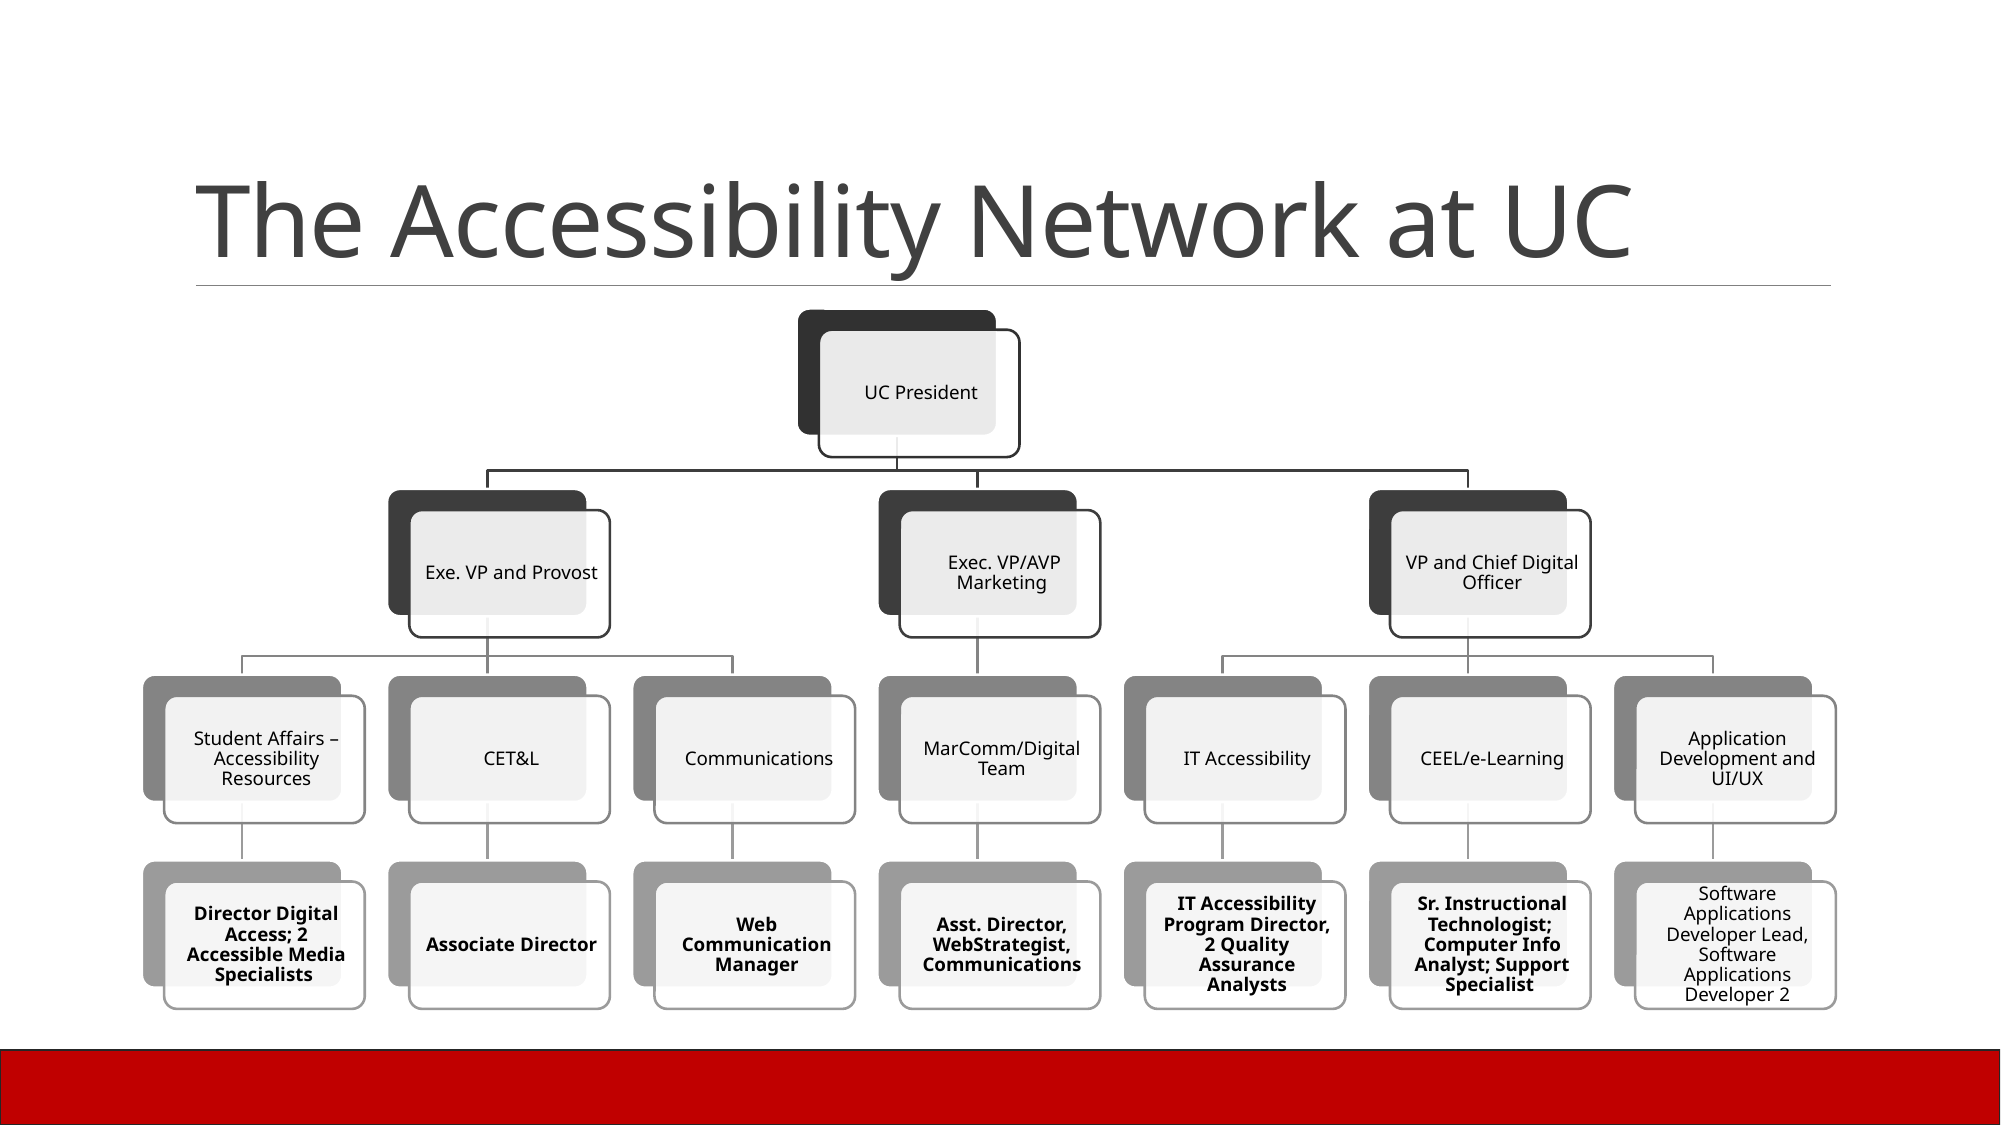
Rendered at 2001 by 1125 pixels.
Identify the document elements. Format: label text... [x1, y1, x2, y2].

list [94, 302, 1884, 1010]
title The Accessibility Network at UC [180, 47, 1830, 285]
